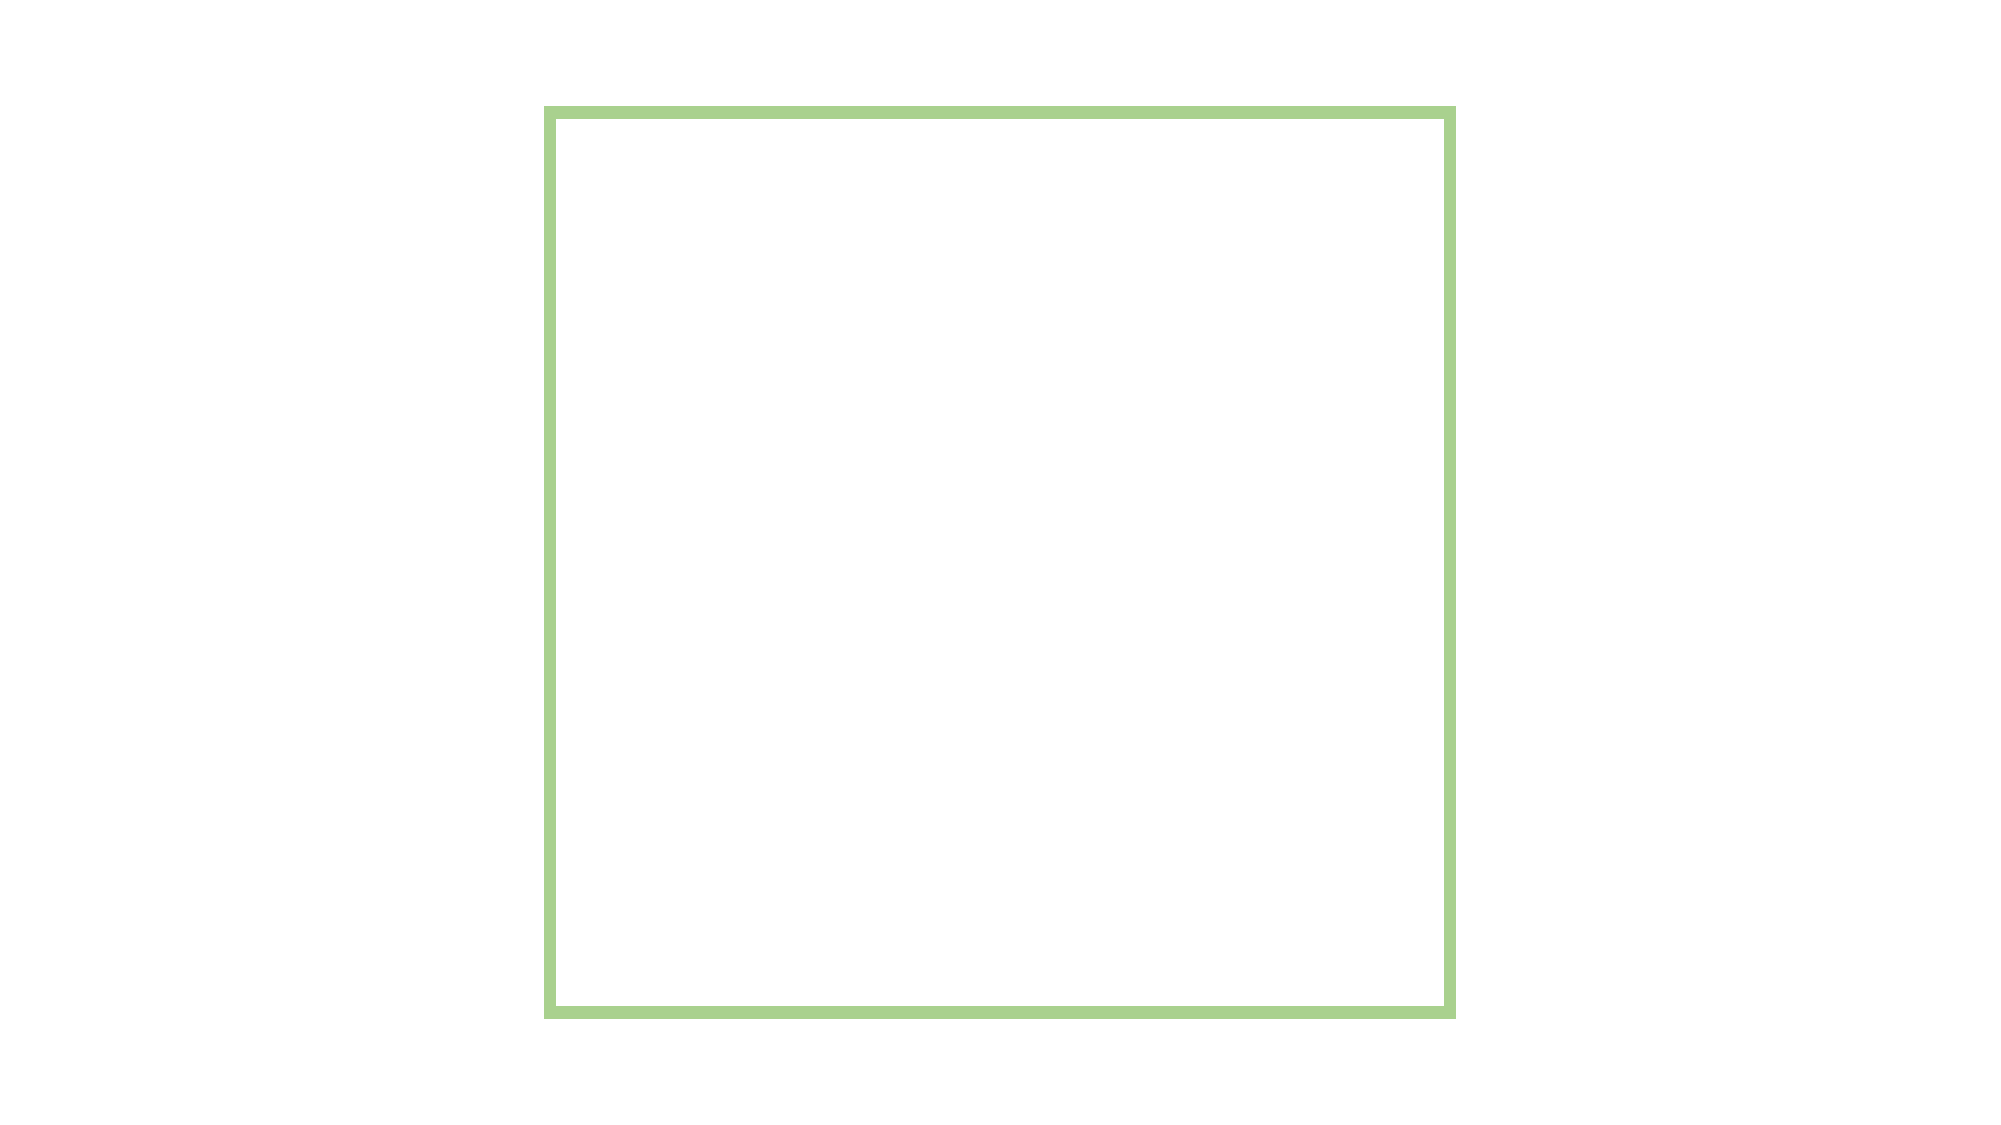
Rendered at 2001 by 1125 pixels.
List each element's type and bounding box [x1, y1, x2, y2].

text_box [549, 111, 1451, 1013]
